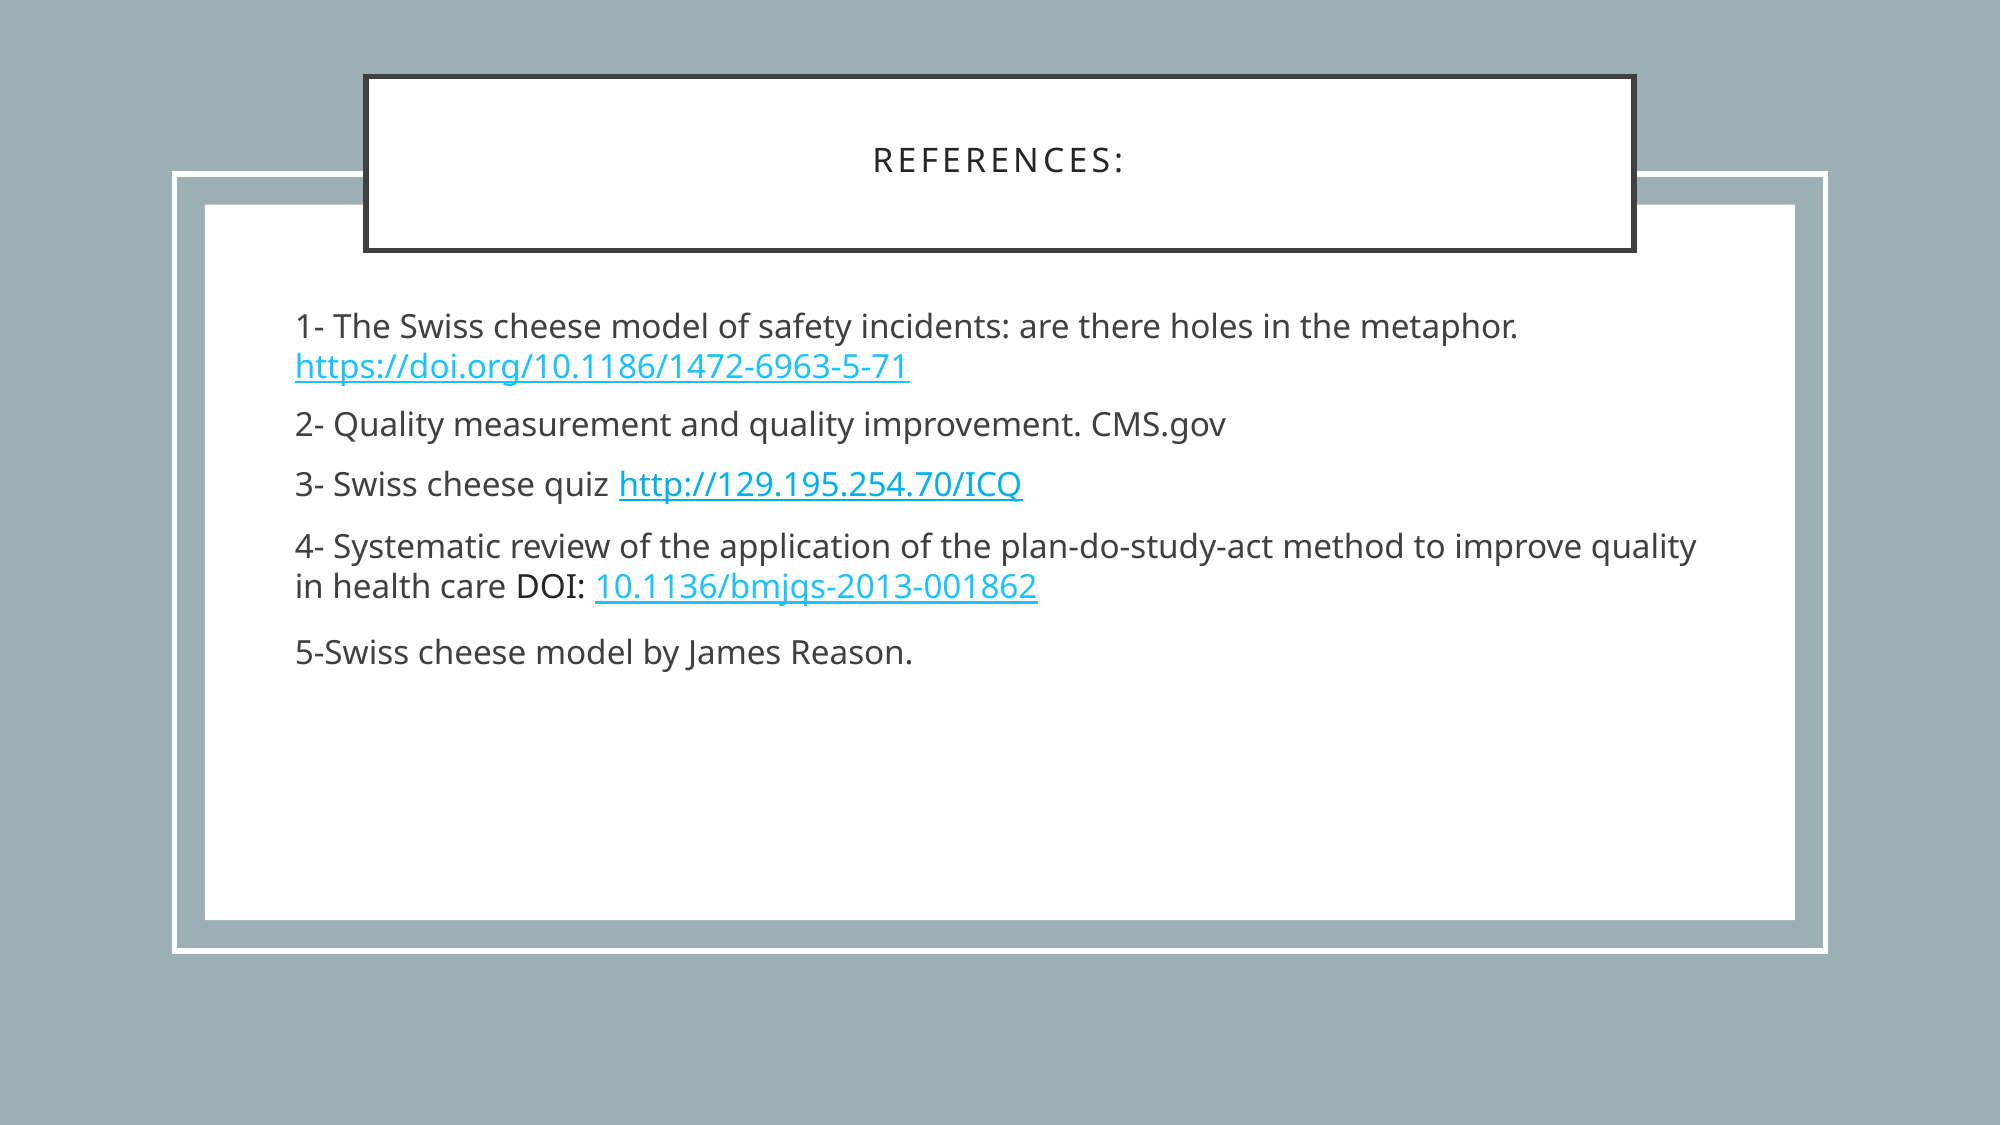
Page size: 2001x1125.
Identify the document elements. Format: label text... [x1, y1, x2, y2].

text_box [173, 173, 1827, 952]
title References: [363, 74, 1637, 253]
text_box [0, 0, 2000, 1125]
list 1- The Swiss cheese model of safety incidents: are there holes in the metaphor. https://doi.org/10.1186/1472-6963-5-71 2- Quality measurement and quality improvement. CMS.gov 3- Swiss cheese quiz http://129.195.254.70/ICQ 4- Systematic review of the application of the plan-do-study-act method to improve quality in health care DOI: 10.1136/bmjqs-2013-001862 5-Swiss cheese model by James Reason. [279, 302, 1721, 921]
